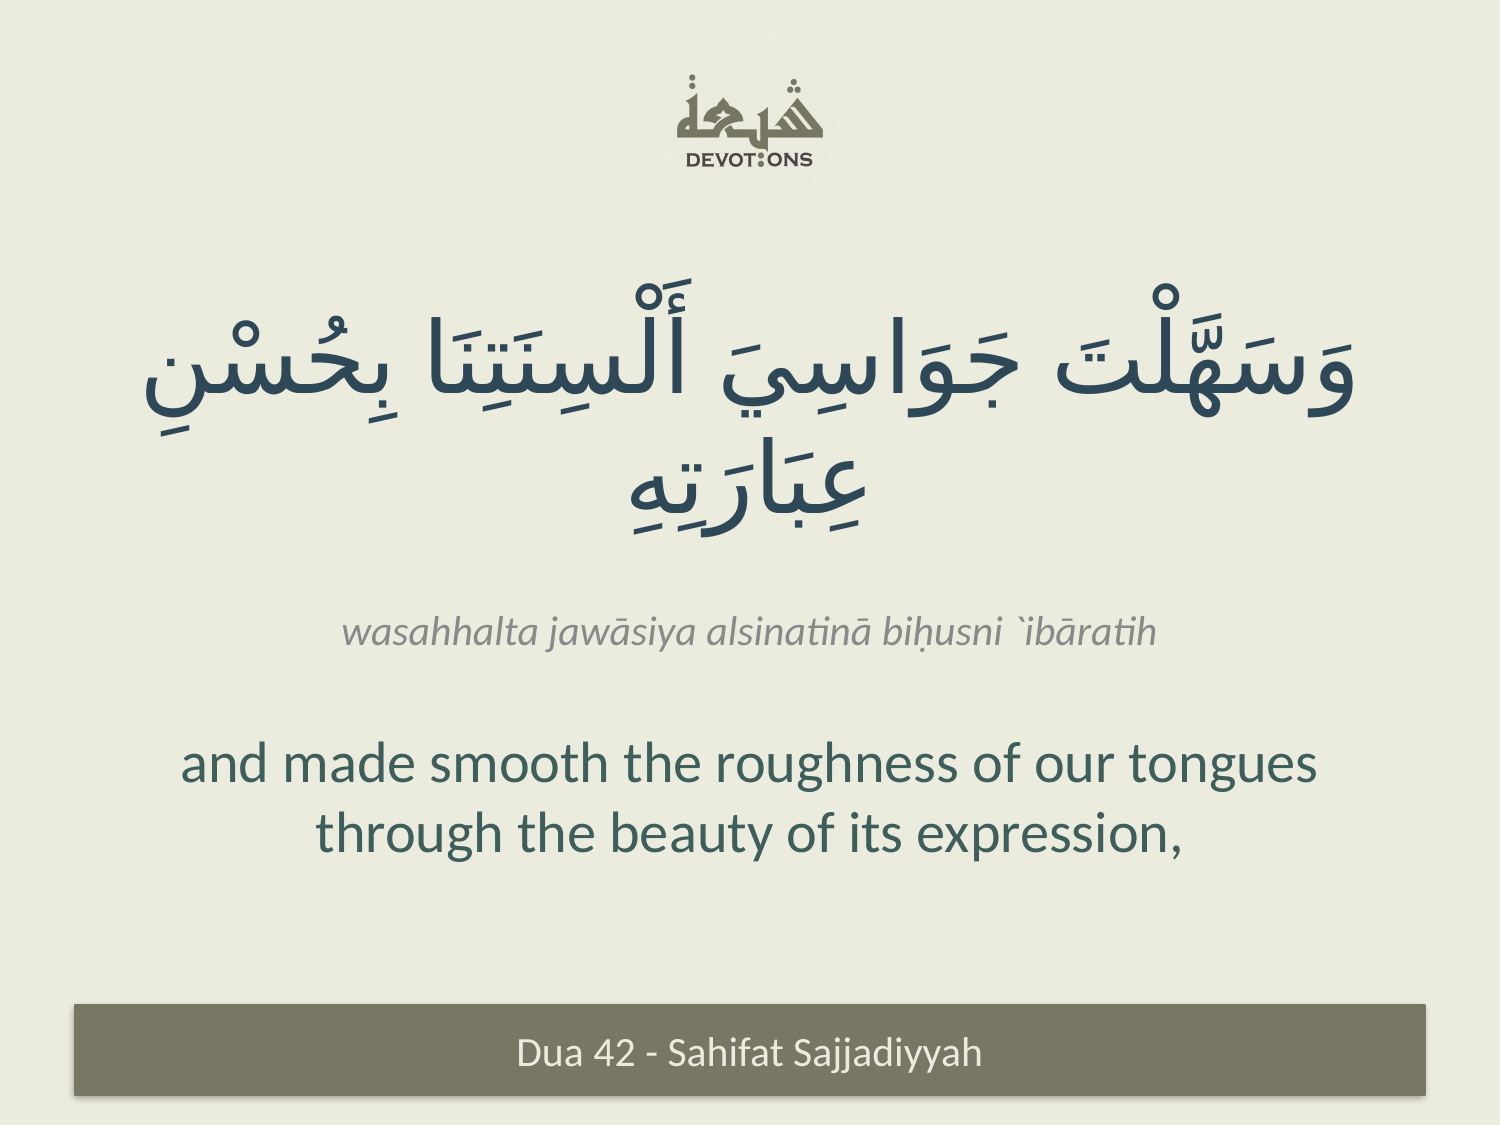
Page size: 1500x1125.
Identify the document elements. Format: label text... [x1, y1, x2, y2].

text_box وَسَهَّلْتَ جَوَاسِيَ أَلْسِنَتِنَا بِحُسْنِ عِبَارَتِهِ wasahhalta jawāsiya alsinatinā biḥusni `ibāratih and made smooth the roughness of our tongues through the beauty of its expression, [74, 286, 1425, 871]
text_box [74, 1004, 1426, 1096]
text_box Dua 42 - Sahifat Sajjadiyyah [501, 1017, 999, 1083]
picture [656, 29, 844, 218]
